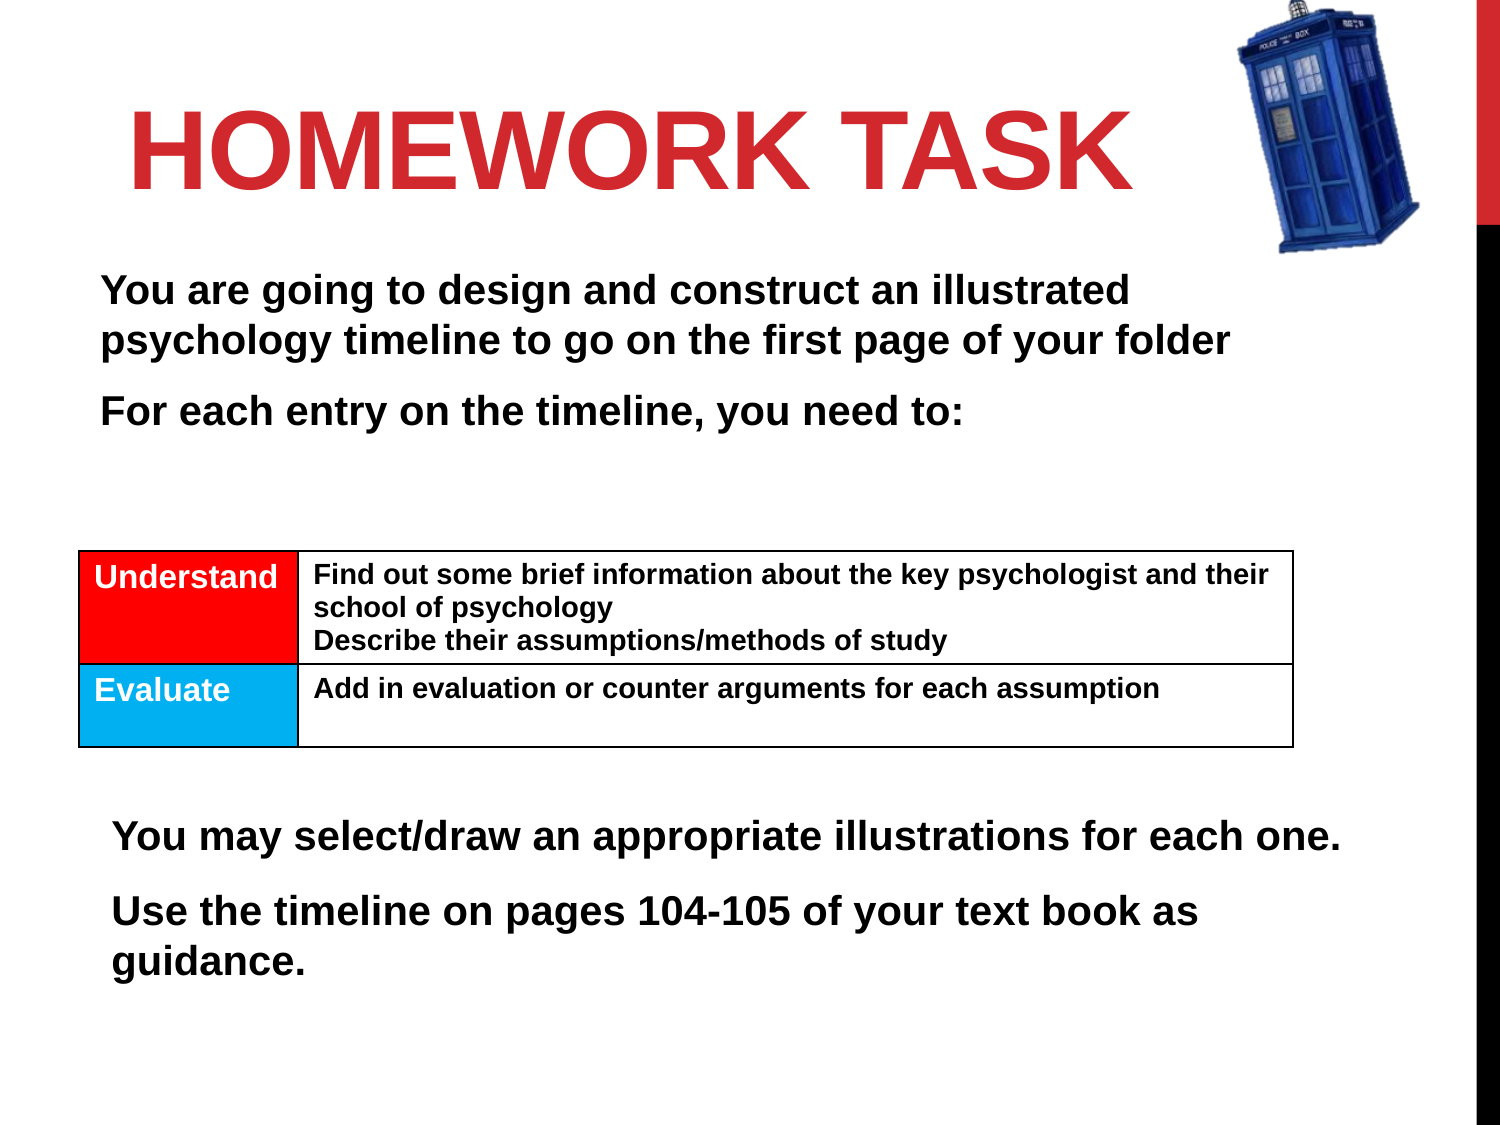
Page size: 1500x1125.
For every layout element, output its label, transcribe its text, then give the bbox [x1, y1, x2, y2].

picture [1221, 0, 1424, 265]
table_cell Add in evaluation or counter arguments for each assumption [299, 665, 1292, 746]
title Homework Task [112, 32, 1220, 220]
list You are going to design and construct an illustrated psychology timeline to go on the first page of your folder For each entry on the timeline, you need to: You may select/draw an appropriate illustrations for each one. Use the timeline on pages 104-105 of your text book as guidance. [85, 255, 1379, 1060]
table_header Find out some brief information about the key psychologist and their school of psychology Describe their assumptions/methods of study [299, 552, 1292, 663]
table_cell Evaluate [80, 665, 297, 746]
table_header Understand [80, 552, 297, 663]
